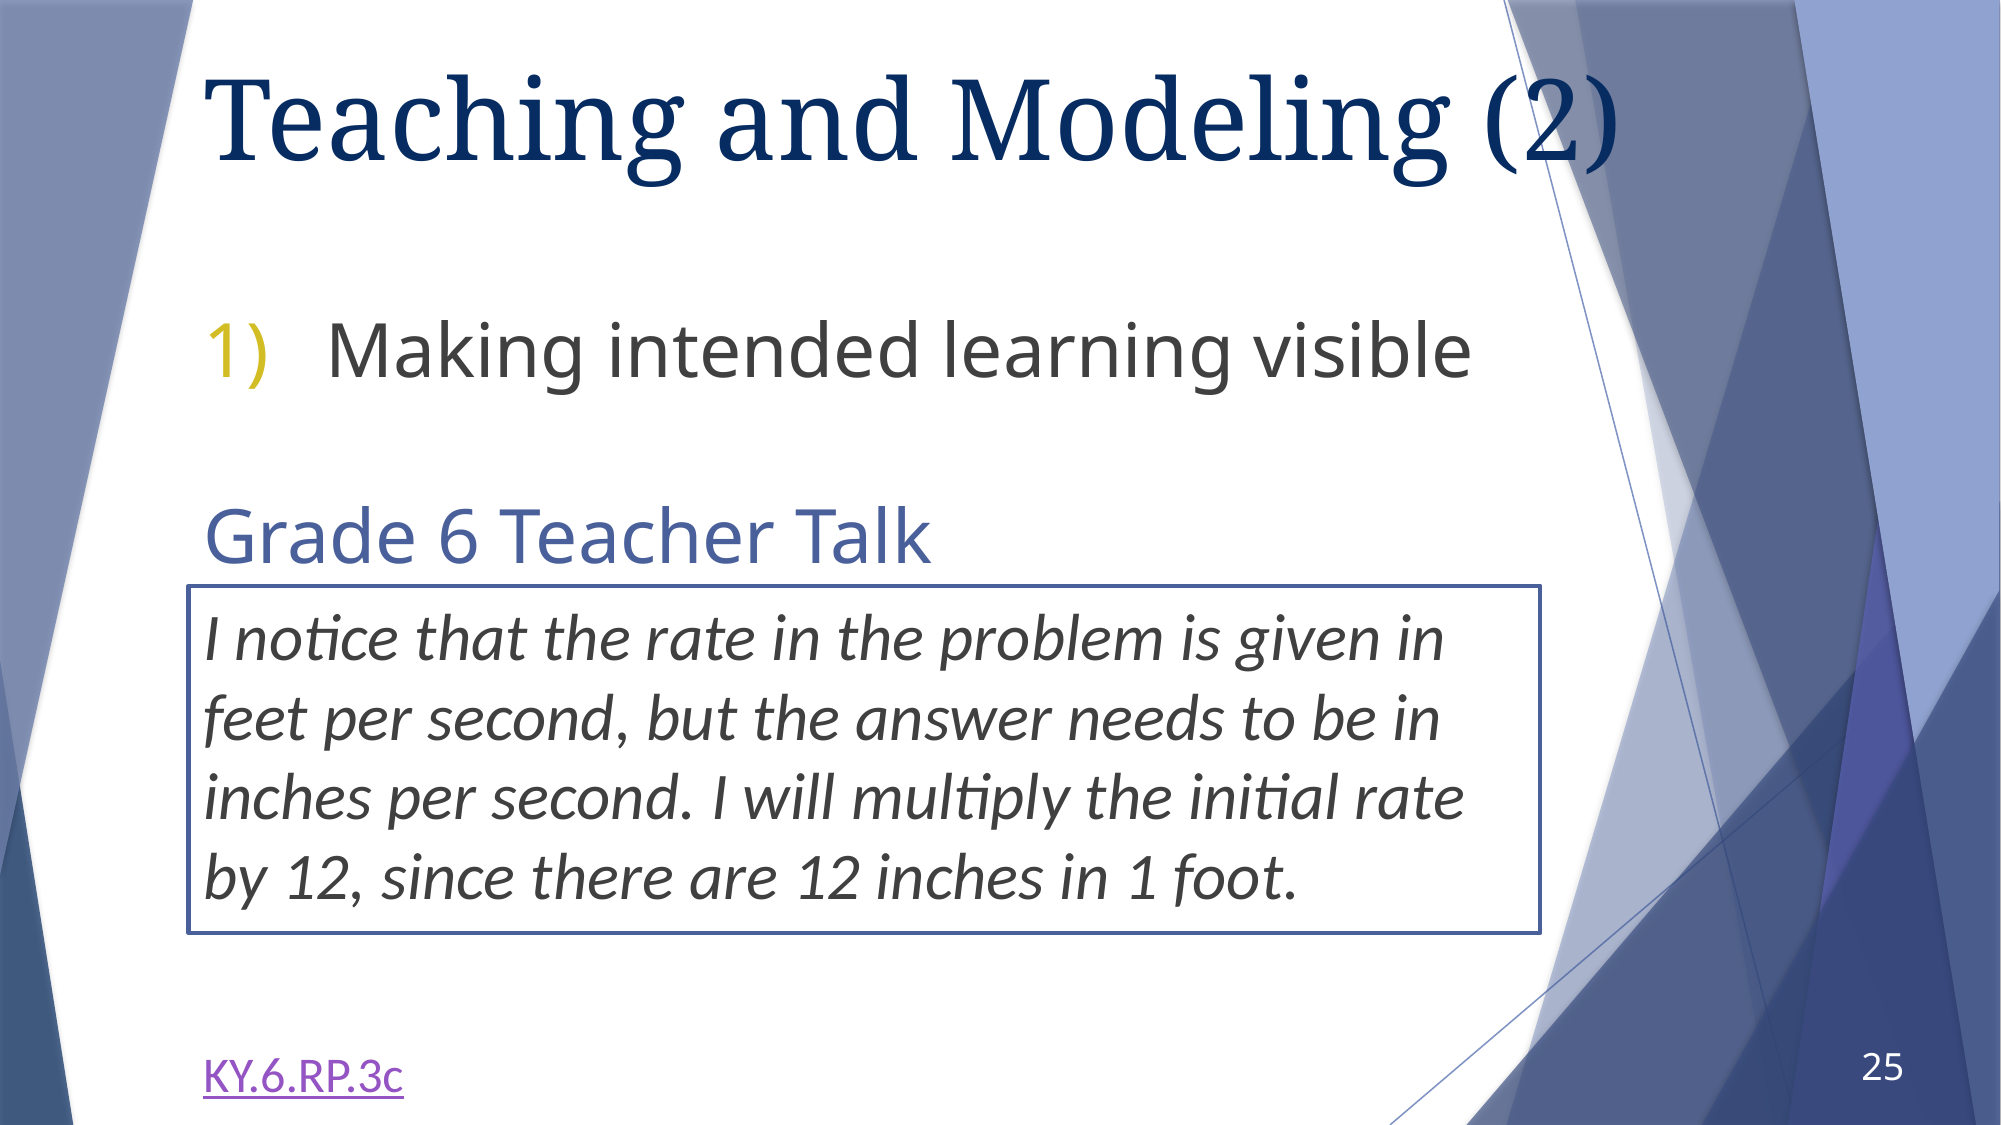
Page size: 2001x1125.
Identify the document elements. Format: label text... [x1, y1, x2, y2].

list KY.6.RP.3c [188, 1035, 894, 1125]
list Grade 6 Teacher Talk [188, 481, 1625, 589]
title Teaching and Modeling (2) [188, 40, 1664, 257]
list I notice that the rate in the problem is given in feet per second, but the answer needs to be in inches per second. I will multiply the initial rate by 12, since there are 12 inches in 1 foot. [188, 585, 1541, 933]
list Making intended learning visible [188, 294, 1581, 403]
slide_number 25 [1807, 1035, 1920, 1095]
